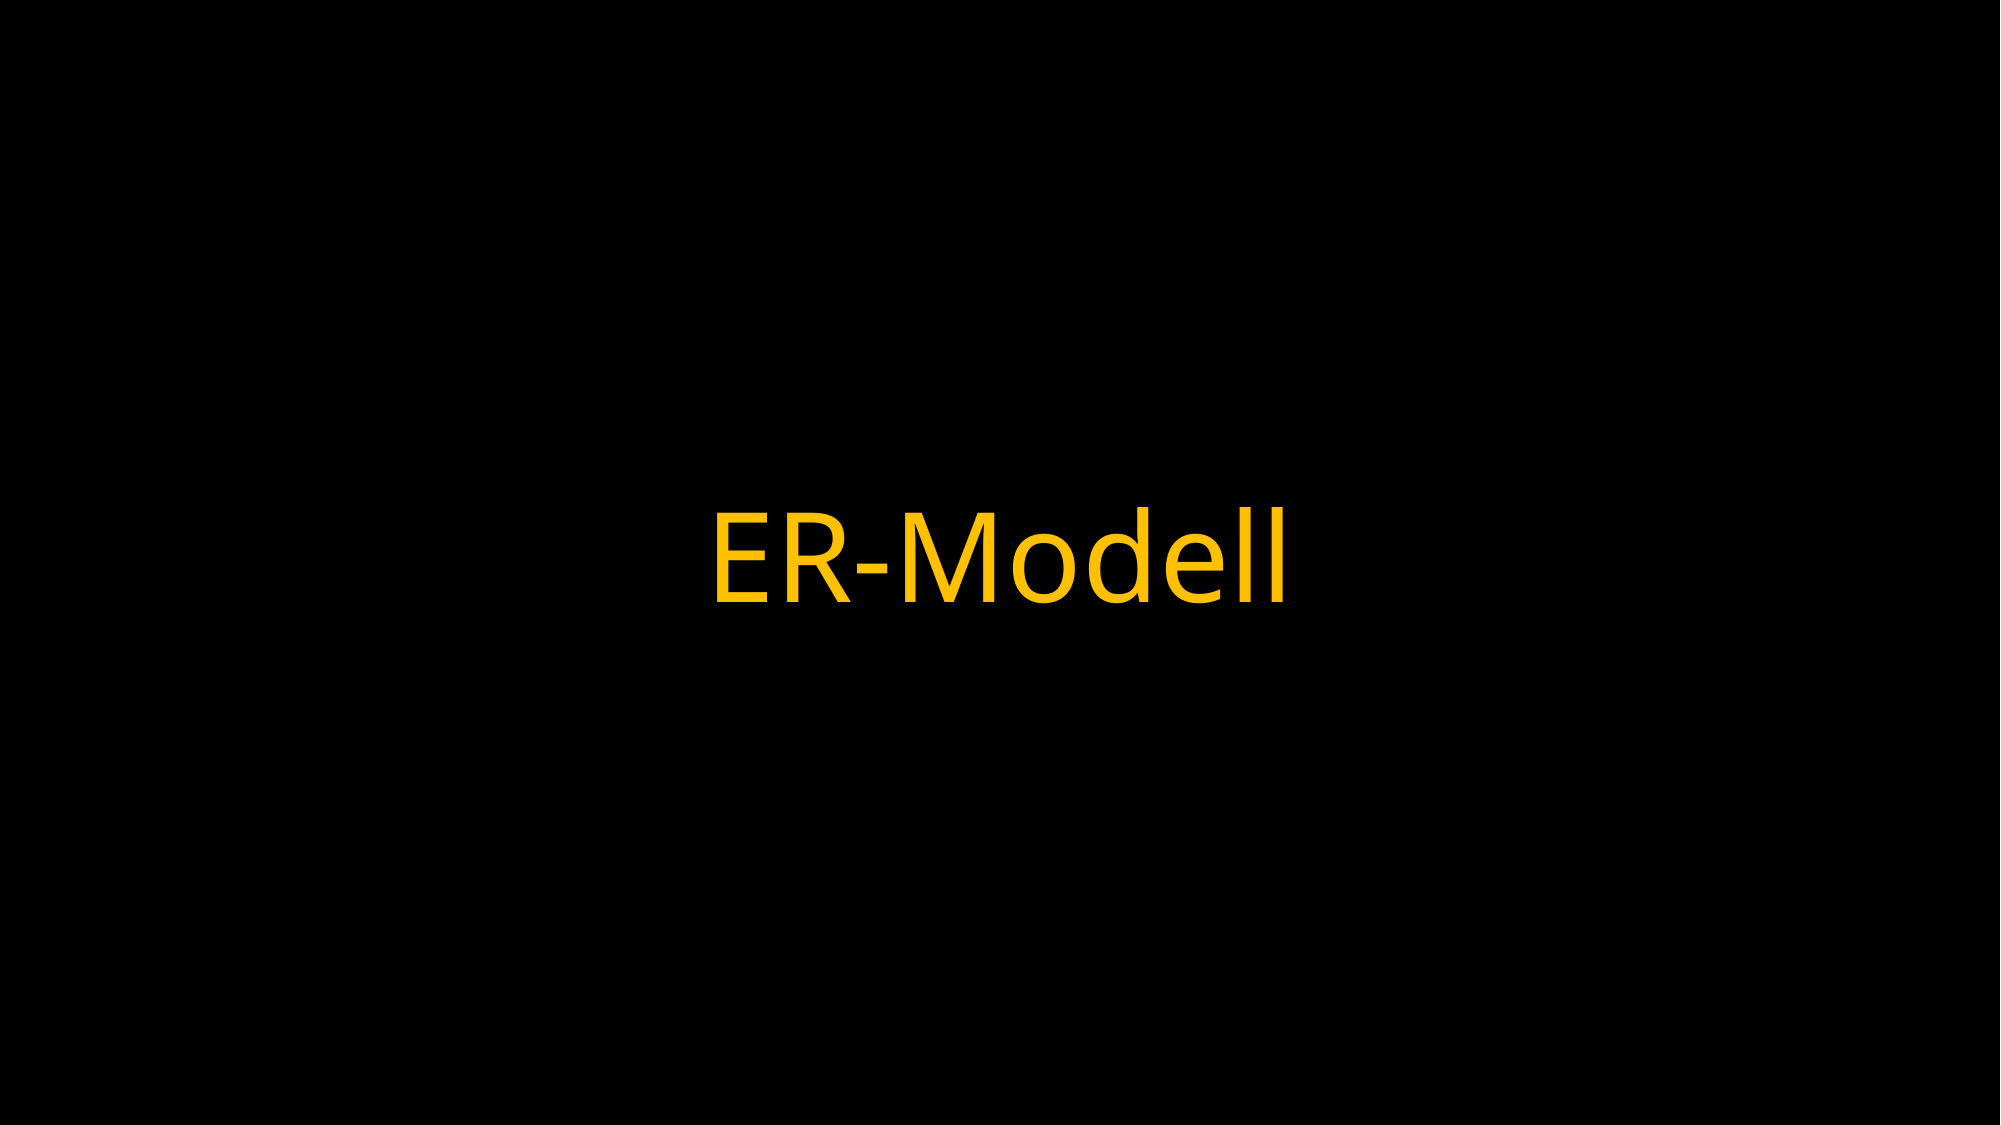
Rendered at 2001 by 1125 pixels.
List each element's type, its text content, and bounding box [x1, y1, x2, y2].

list ER-Modell [22, 167, 1978, 957]
